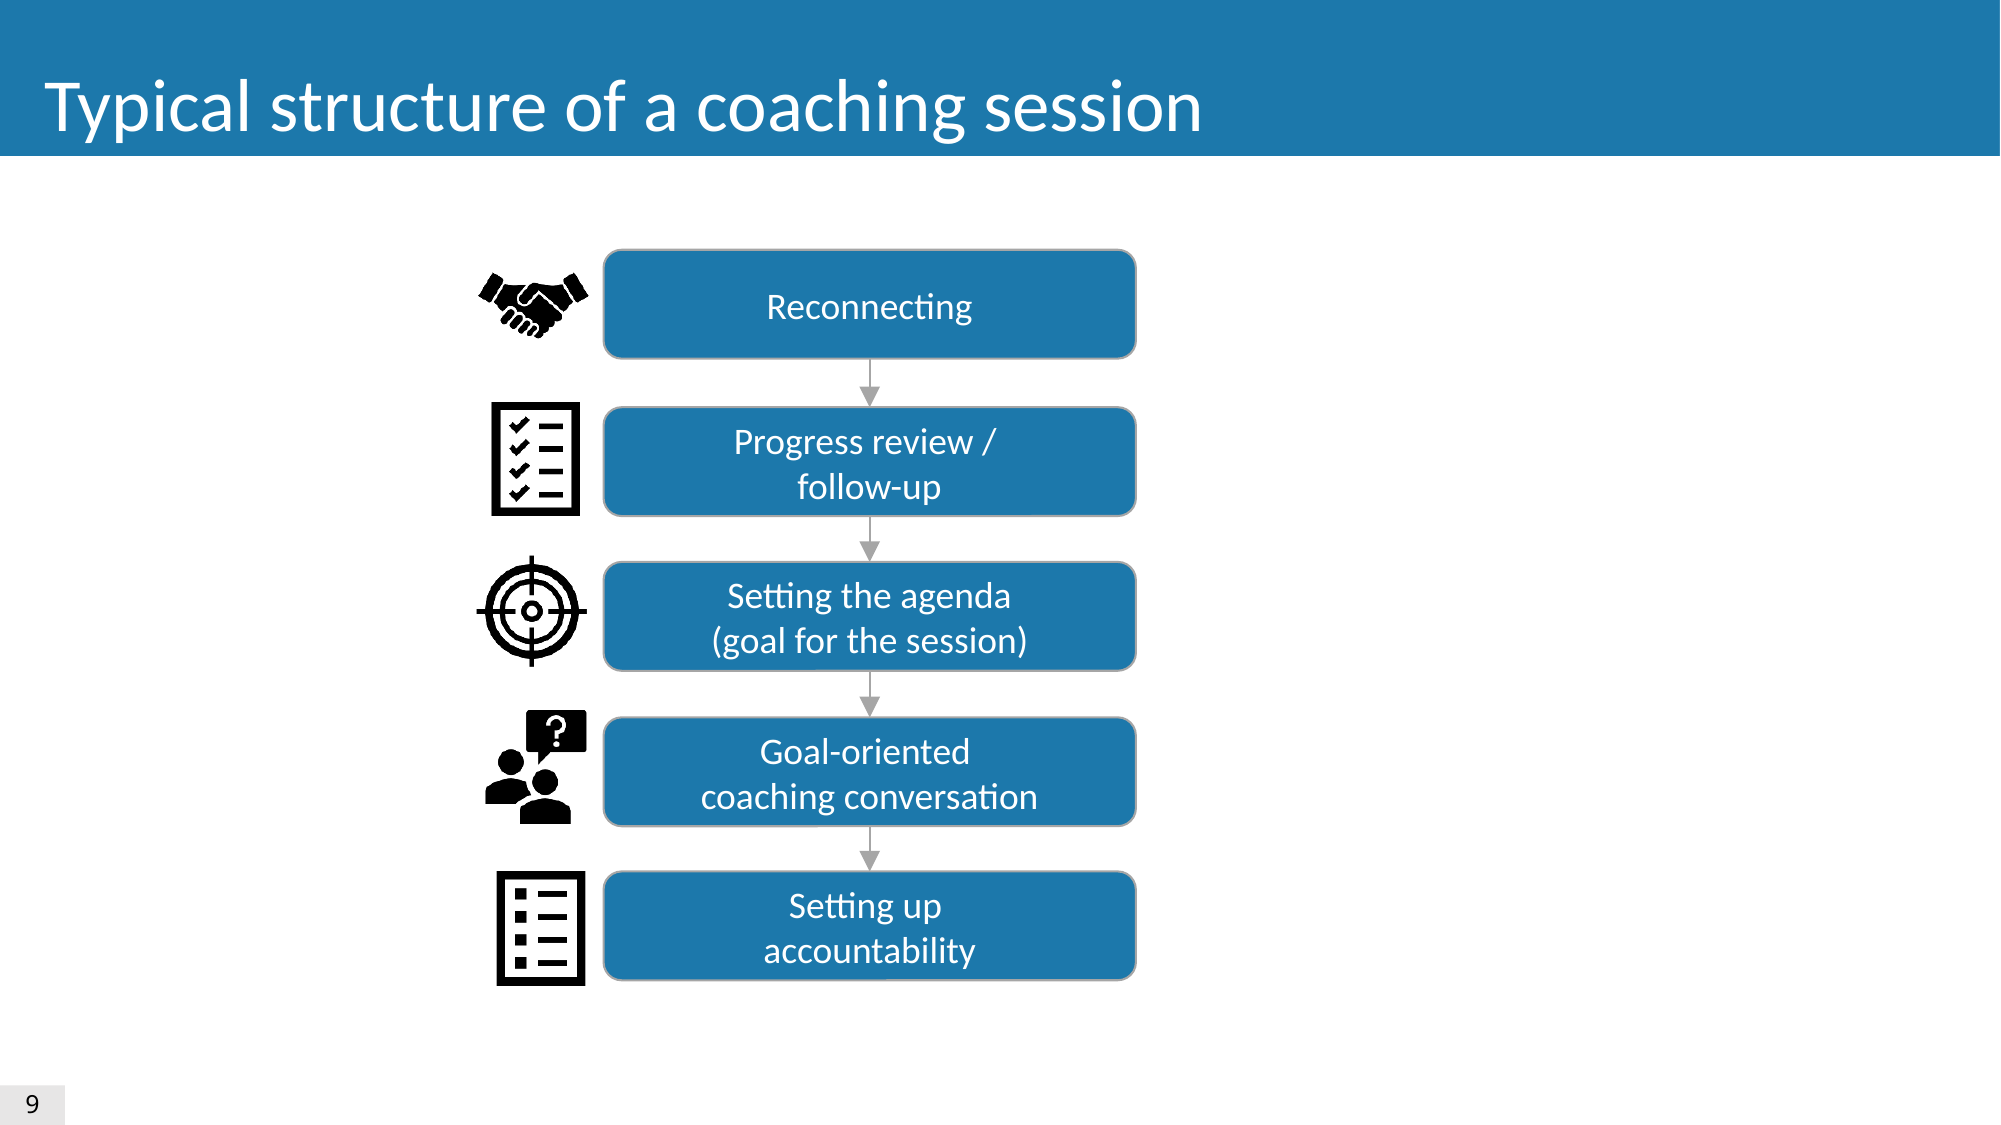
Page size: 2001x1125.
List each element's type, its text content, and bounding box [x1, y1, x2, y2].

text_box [466, 527, 1136, 676]
text_box Typical structure of a coaching session [30, 48, 1221, 154]
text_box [472, 836, 1136, 997]
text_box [472, 244, 1136, 358]
text_box [0, 0, 2000, 157]
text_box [466, 358, 1136, 527]
text_box 9 [0, 1084, 66, 1125]
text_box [467, 676, 1136, 836]
